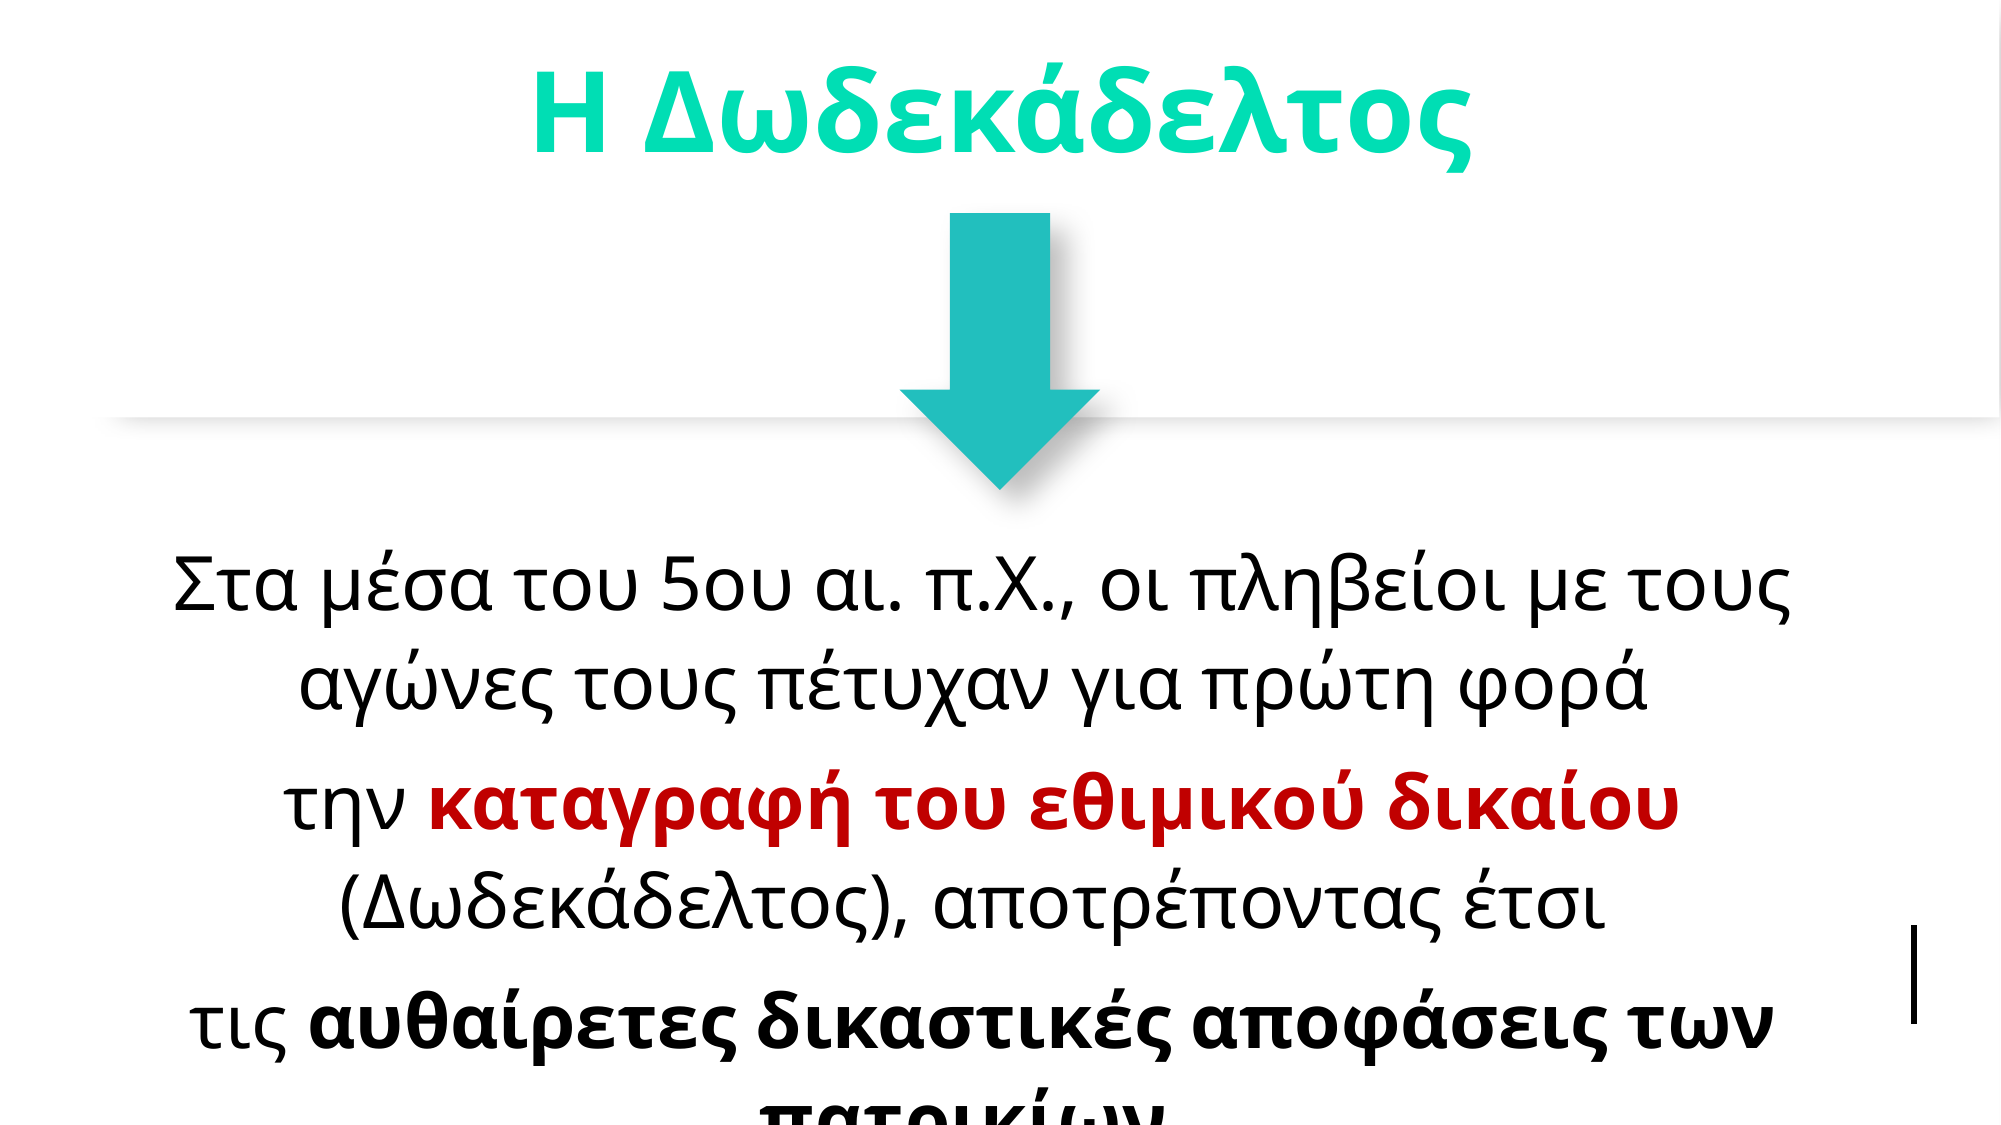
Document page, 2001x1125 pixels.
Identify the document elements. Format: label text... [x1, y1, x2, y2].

text_box Η Δωδεκάδελτος [0, 32, 2000, 183]
list Στα μέσα του 5ου αι. π.Χ., οι πληβείοι με τους αγώνες τους πέτυχαν για πρώτη φορά την καταγραφή του εθιμικού δικαίου (Δωδεκάδελτος), αποτρέποντας έτσι τις αυθαίρετες δικαστικές αποφάσεις των πατρικίων. [32, 519, 1935, 1093]
text_box [897, 212, 1103, 492]
